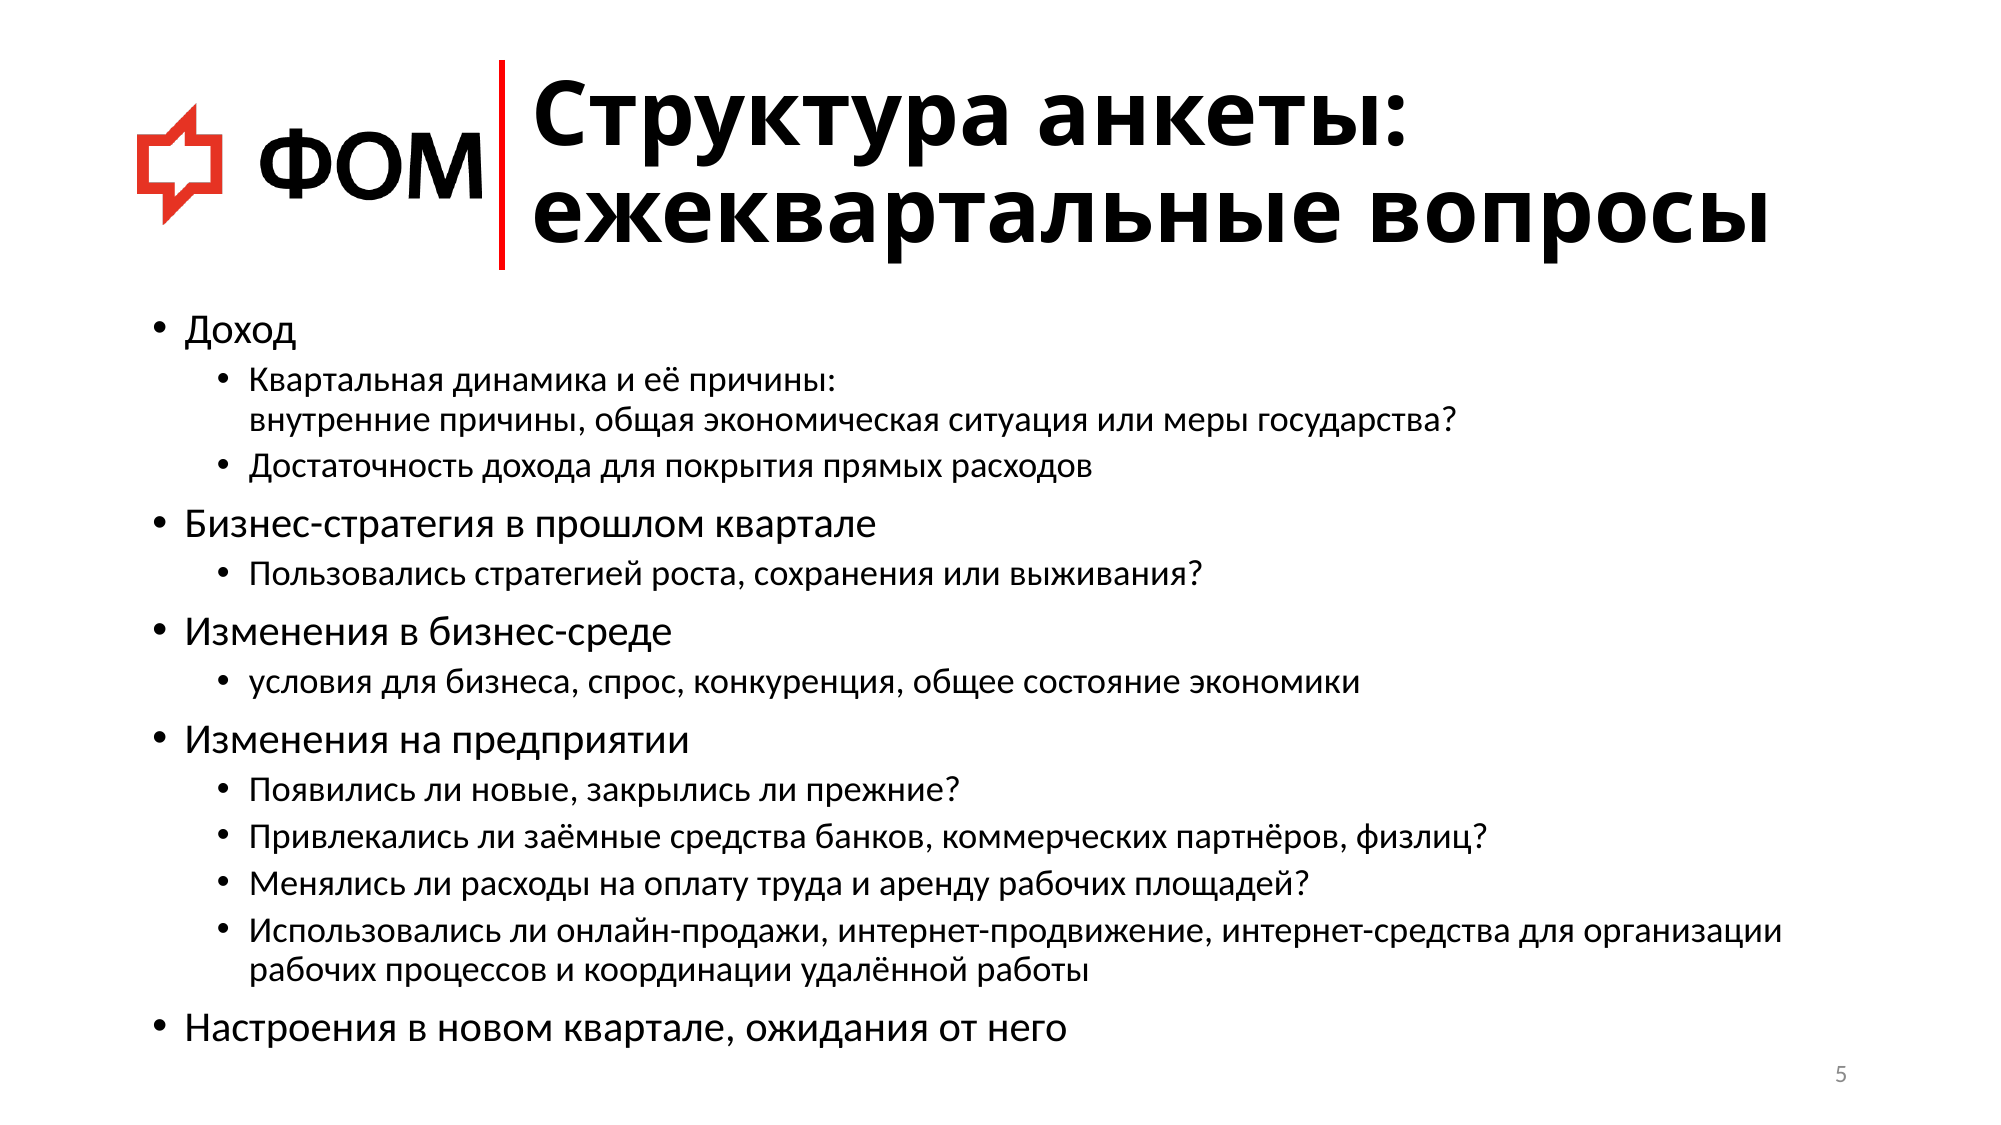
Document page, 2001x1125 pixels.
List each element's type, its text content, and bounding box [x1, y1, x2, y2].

picture [137, 103, 482, 225]
title Структура анкеты: ежеквартальные вопросы [516, 59, 1863, 271]
list Доход Квартальная динамика и её причины: внутренние причины, общая экономическая ситуация или меры государства? Достаточность дохода для покрытия прямых расходов Бизнес-стратегия в прошлом квартале Пользовались стратегией роста, сохранения или выживания? Изменения в бизнес-среде условия для бизнеса, спрос, конкуренция, общее состояние экономики Изменения на предприятии Появились ли новые, закрылись ли прежние? Привлекались ли заёмные средства банков, коммерческих партнёров, физлиц? Менялись ли расходы на оплату труда и аренду рабочих площадей? Использовались ли онлайн-продажи, интернет-продвижение, интернет-средства для организации рабочих процессов и координации удалённой работы Настроения в новом квартале, ожидания от него [137, 299, 1863, 1059]
slide_number 5 [1412, 1042, 1863, 1103]
